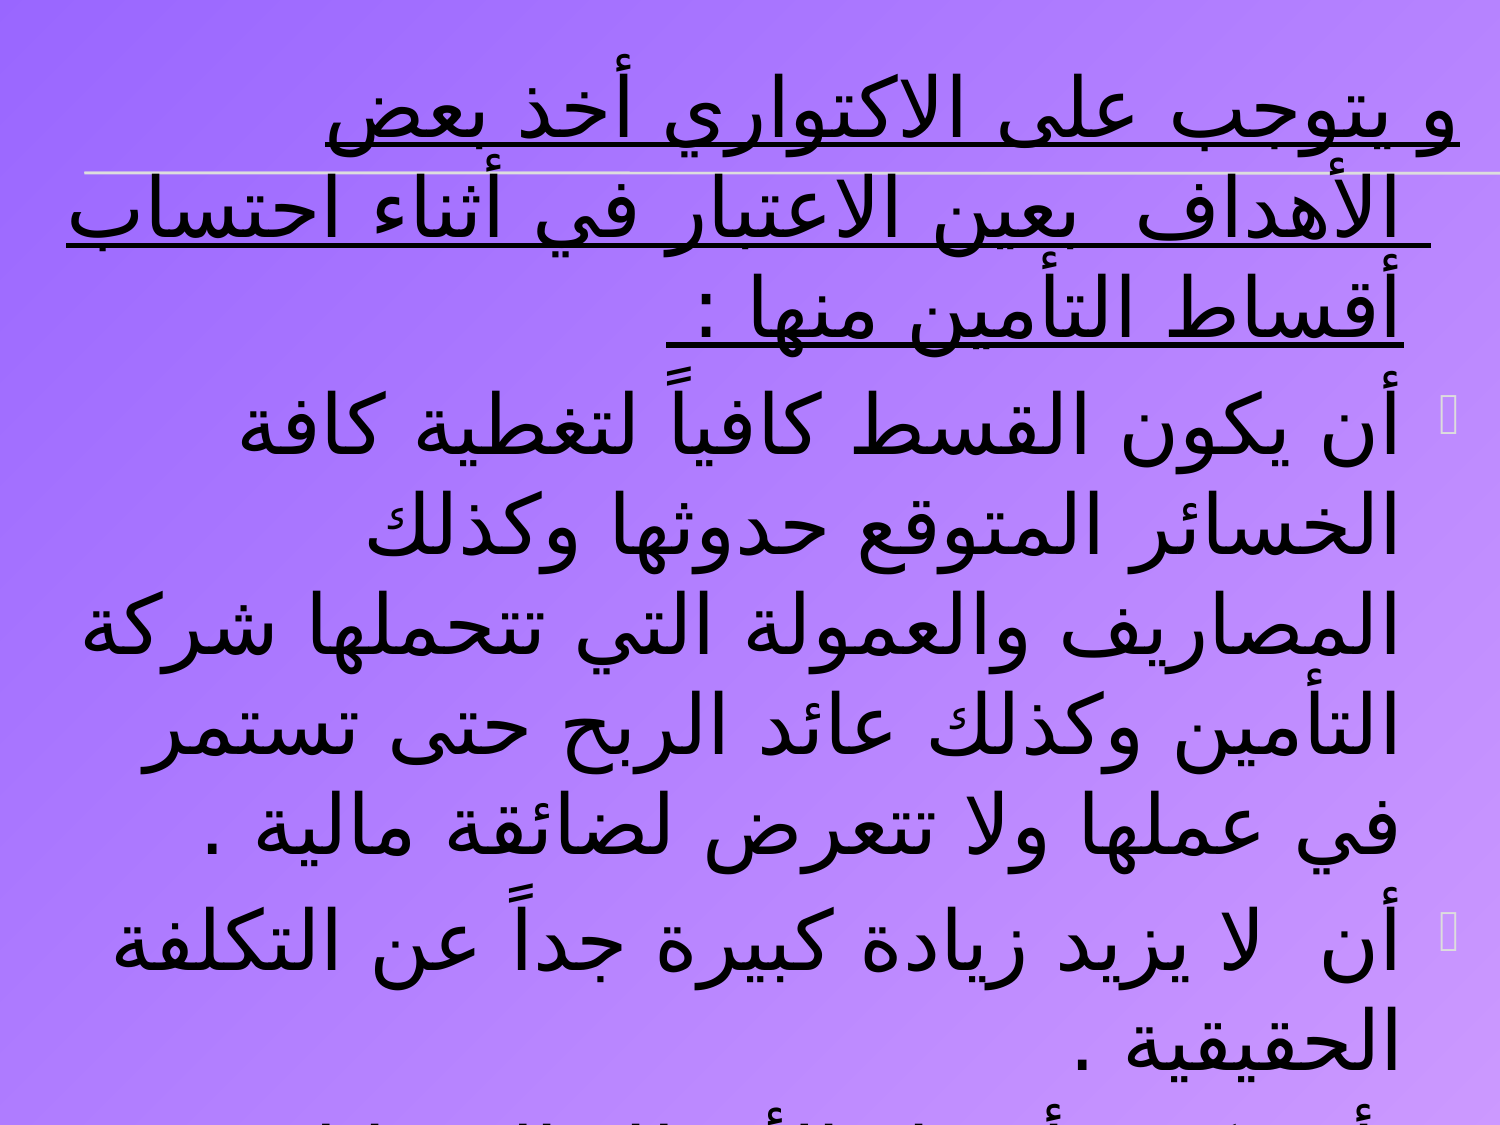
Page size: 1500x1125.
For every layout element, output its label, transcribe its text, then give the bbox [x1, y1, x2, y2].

list و يتوجب على الاكتواري أخذ بعض الأهداف بعين الاعتبار في أثناء احتساب أقساط التأمين منها : أن يكون القسط كافياً لتغطية كافة الخسائر المتوقع حدوثها وكذلك المصاريف والعمولة التي تتحملها شركة التأمين وكذلك عائد الربح حتى تستمر في عملها ولا تتعرض لضائقة مالية . أن لا يزيد زيادة كبيرة جداً عن التكلفة الحقيقية . أن تكون أسعار الأخطار المتماثلة موحدة قدر الإمكان. أن يكون قسط التأمين منافساً حيث يساعد الشركة على اجتذاب العملاء. [50, 46, 1475, 998]
